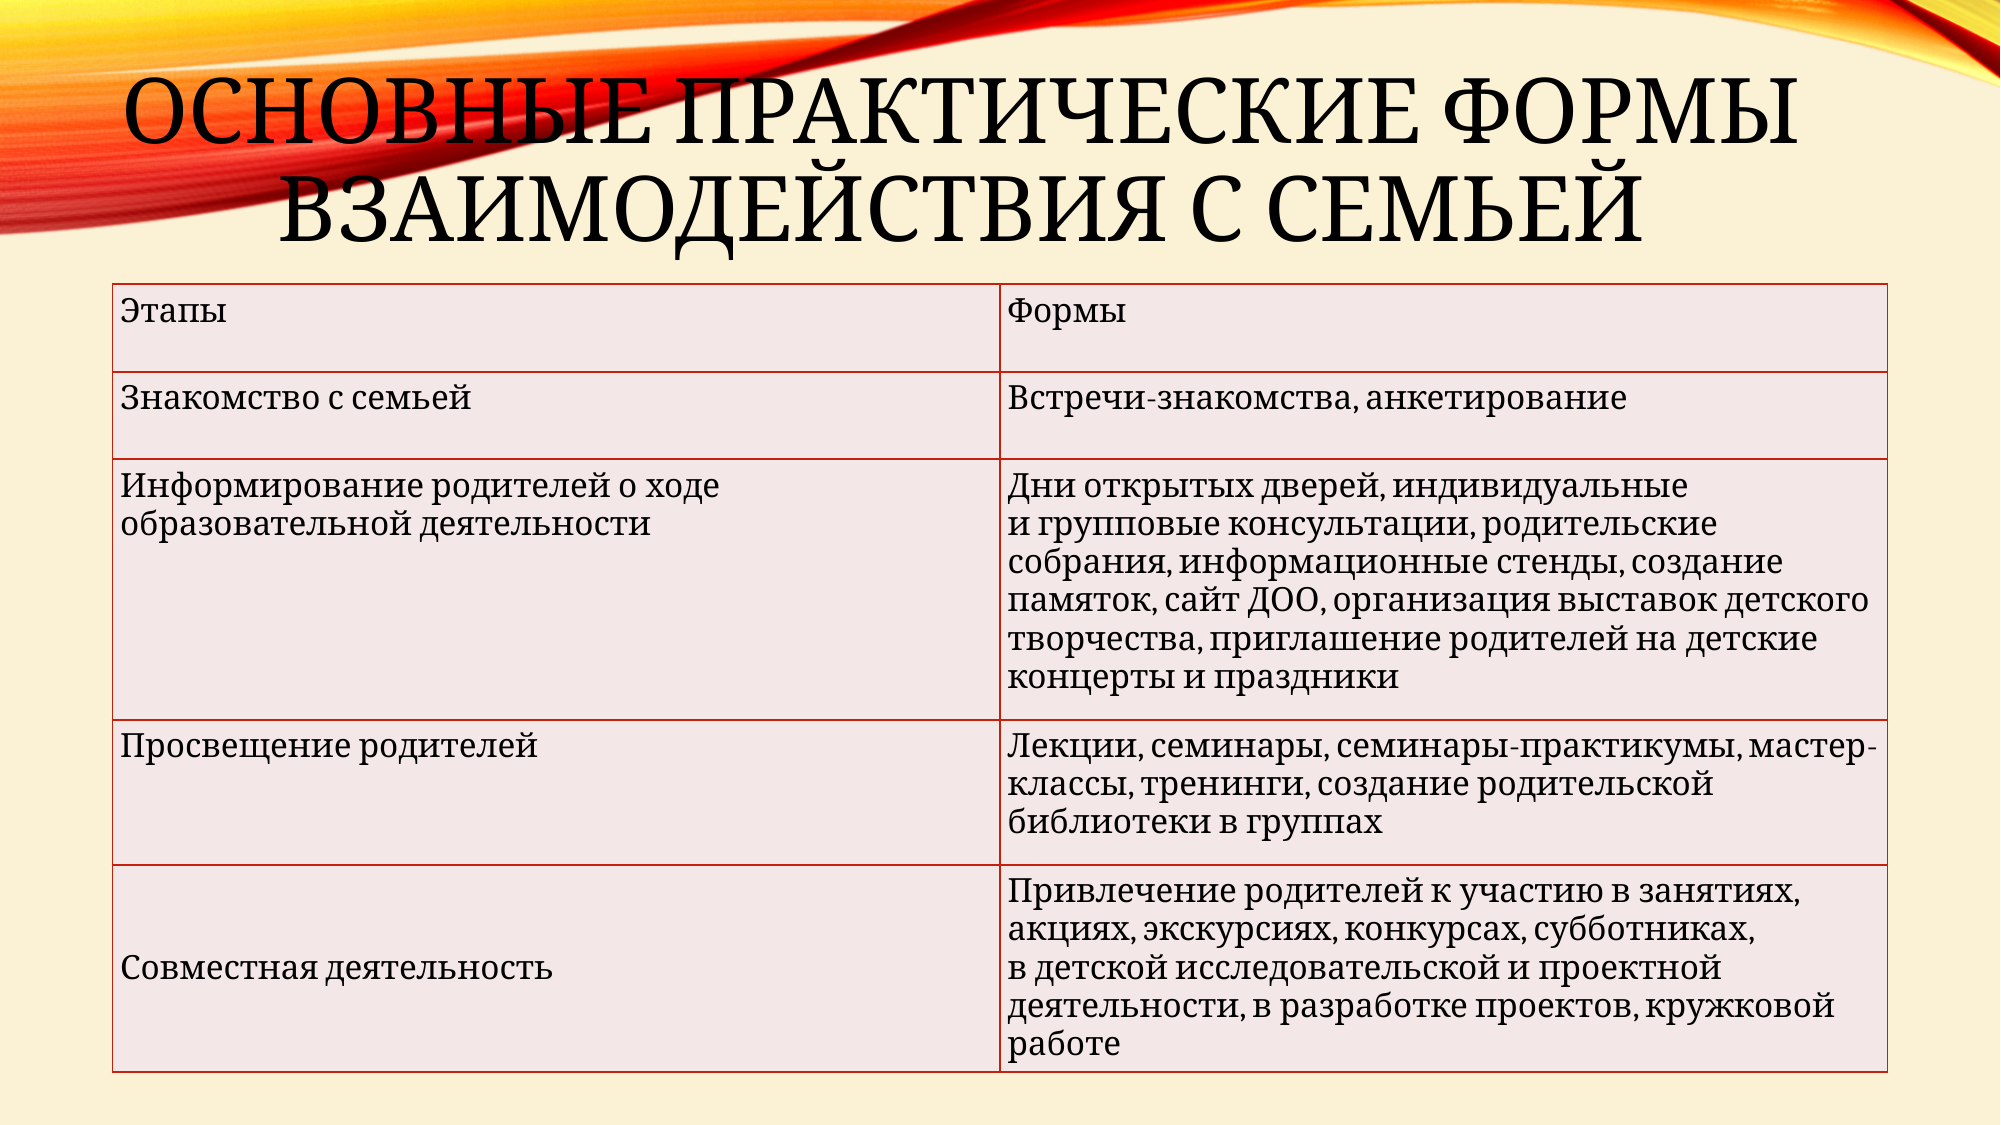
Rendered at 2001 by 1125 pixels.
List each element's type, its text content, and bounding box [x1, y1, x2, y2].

table_cell Дни открытых дверей, индивидуальные и групповые консультации, родительские собрания, информационные стенды, создание памяток, сайт ДОО, организация выставок детского творчества, приглашение родителей на детские концерты и праздники [1001, 460, 1887, 719]
table_cell Просвещение родителей [113, 721, 999, 864]
table_cell Знакомство с семьей [113, 373, 999, 458]
table_cell Привлечение родителей к участию в занятиях, акциях, экскурсиях, конкурсах, субботниках, в детской исследовательской и проектной деятельности, в разработке проектов, кружковой работе [1001, 866, 1887, 1071]
table_cell Информирование родителей о ходе образовательной деятельности [113, 460, 999, 719]
table_cell Совместная деятельность [113, 866, 999, 1071]
table_cell Встречи-знакомства, анкетирование [1001, 373, 1887, 458]
table_header Этапы [113, 285, 999, 371]
table_header Формы [1001, 285, 1887, 371]
picture [0, 0, 2000, 237]
table_cell Лекции, семинары, семинары-практикумы, мастер-классы, тренинги, создание родительской библиотеки в группах [1001, 721, 1887, 864]
title Основные практические формы взаимодействия с семьей [0, 57, 1924, 270]
